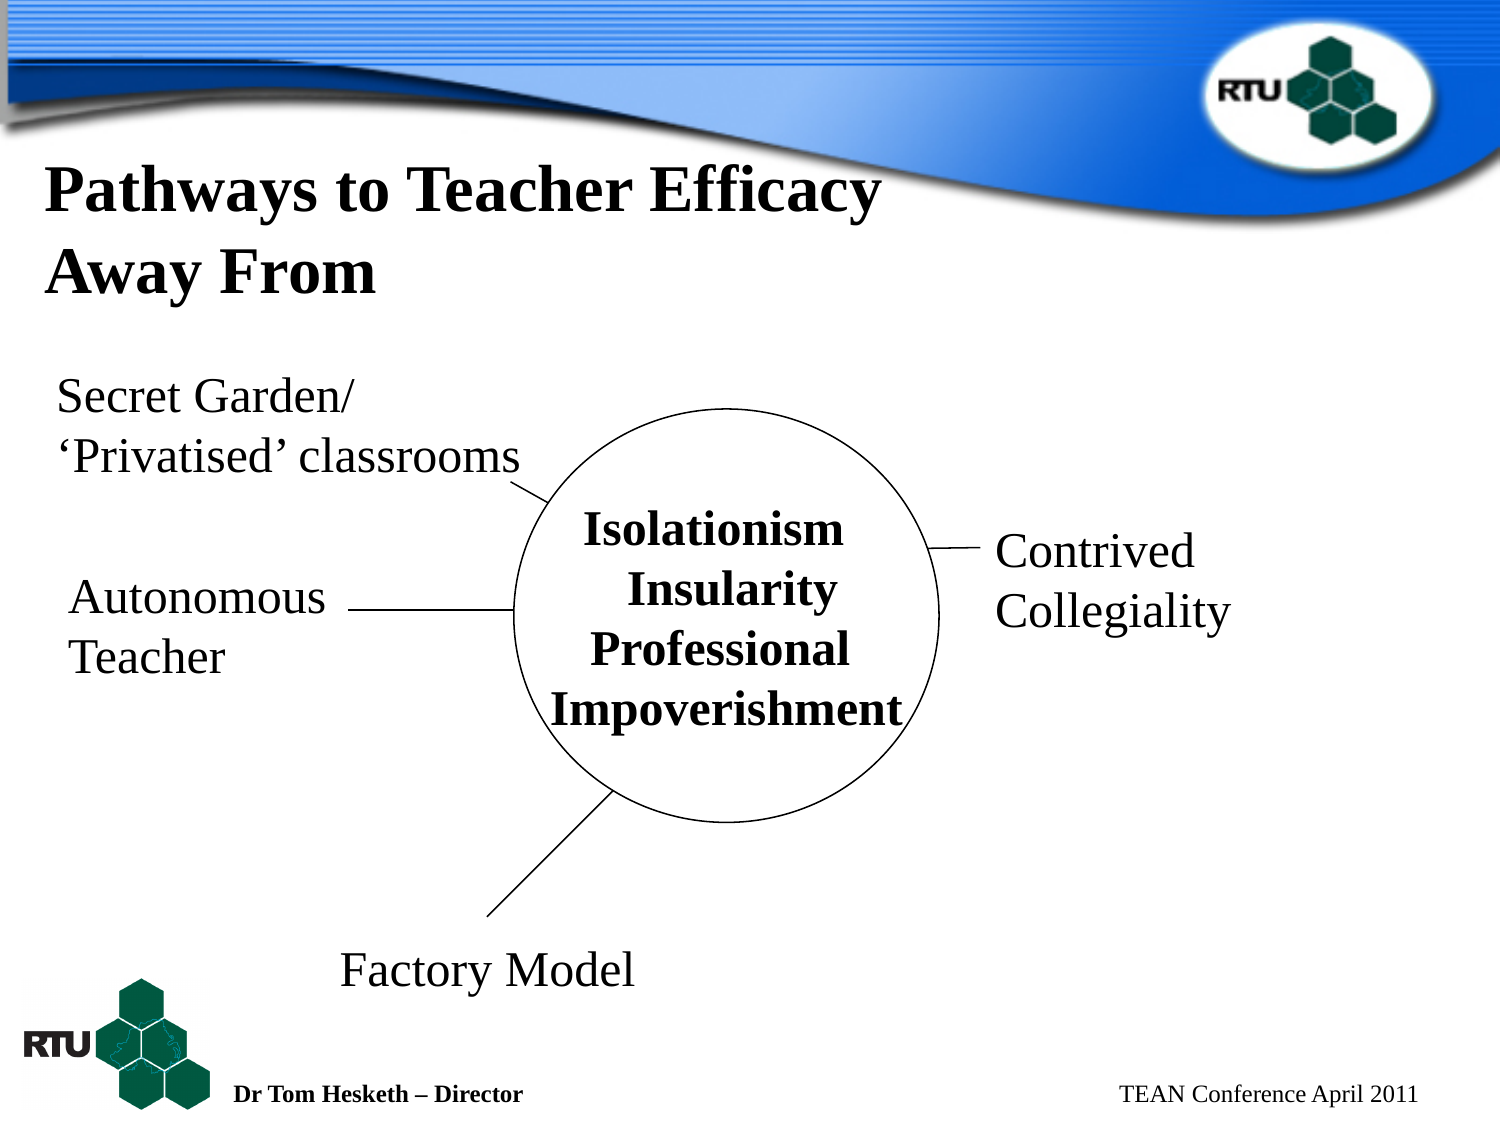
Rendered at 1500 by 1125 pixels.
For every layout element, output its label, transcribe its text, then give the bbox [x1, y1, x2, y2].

text_box Secret Garden/ ‘Privatised’ classrooms [41, 355, 561, 490]
text_box AutonomousTeacher [53, 556, 355, 691]
picture [21, 978, 210, 1110]
text_box Factory Model [324, 928, 656, 1004]
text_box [486, 789, 615, 918]
picture [0, 0, 1500, 234]
text_box Isolationism Insularity Professional Impoverishment [513, 408, 940, 823]
text_box Away From [29, 219, 538, 315]
text_box Contrived Collegiality [980, 510, 1459, 646]
text_box Pathways to Teacher Efficacy [29, 137, 928, 232]
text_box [518, 472, 541, 513]
